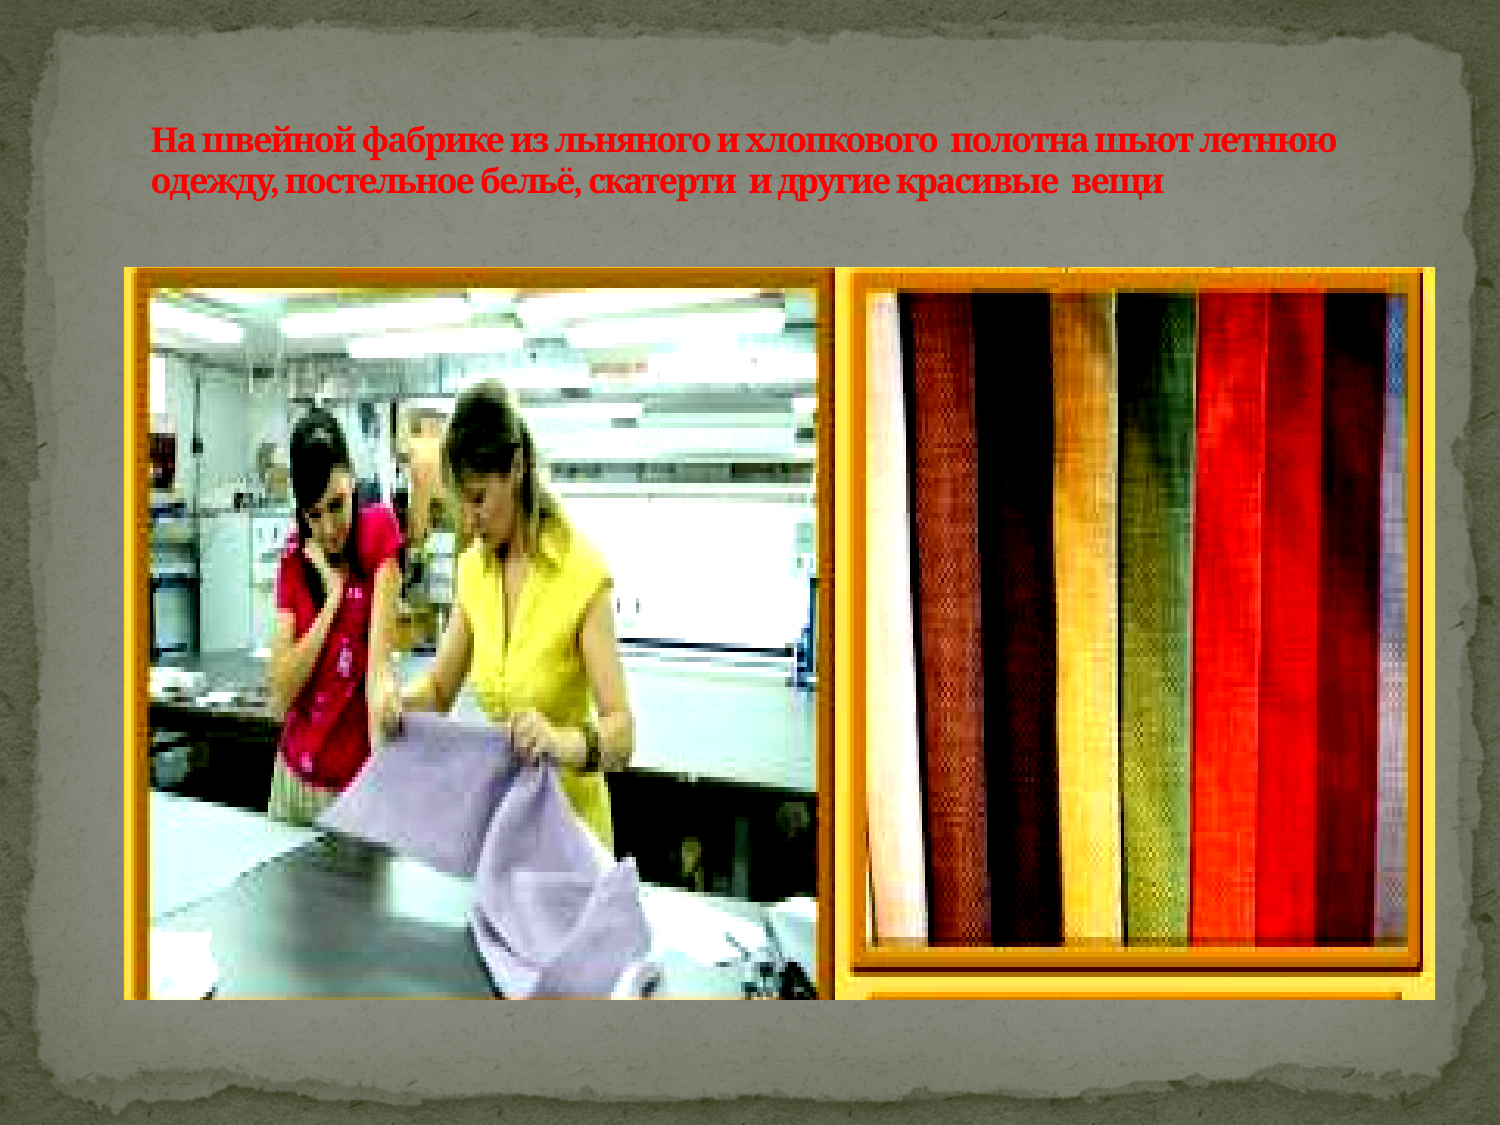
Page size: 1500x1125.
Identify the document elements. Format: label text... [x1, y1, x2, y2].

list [126, 270, 1434, 998]
title На швейной фабрике из льняного и хлопкового полотна шьют летнюю одежду, постельное бельё, скатерти и другие красивые вещи [135, 89, 1412, 209]
